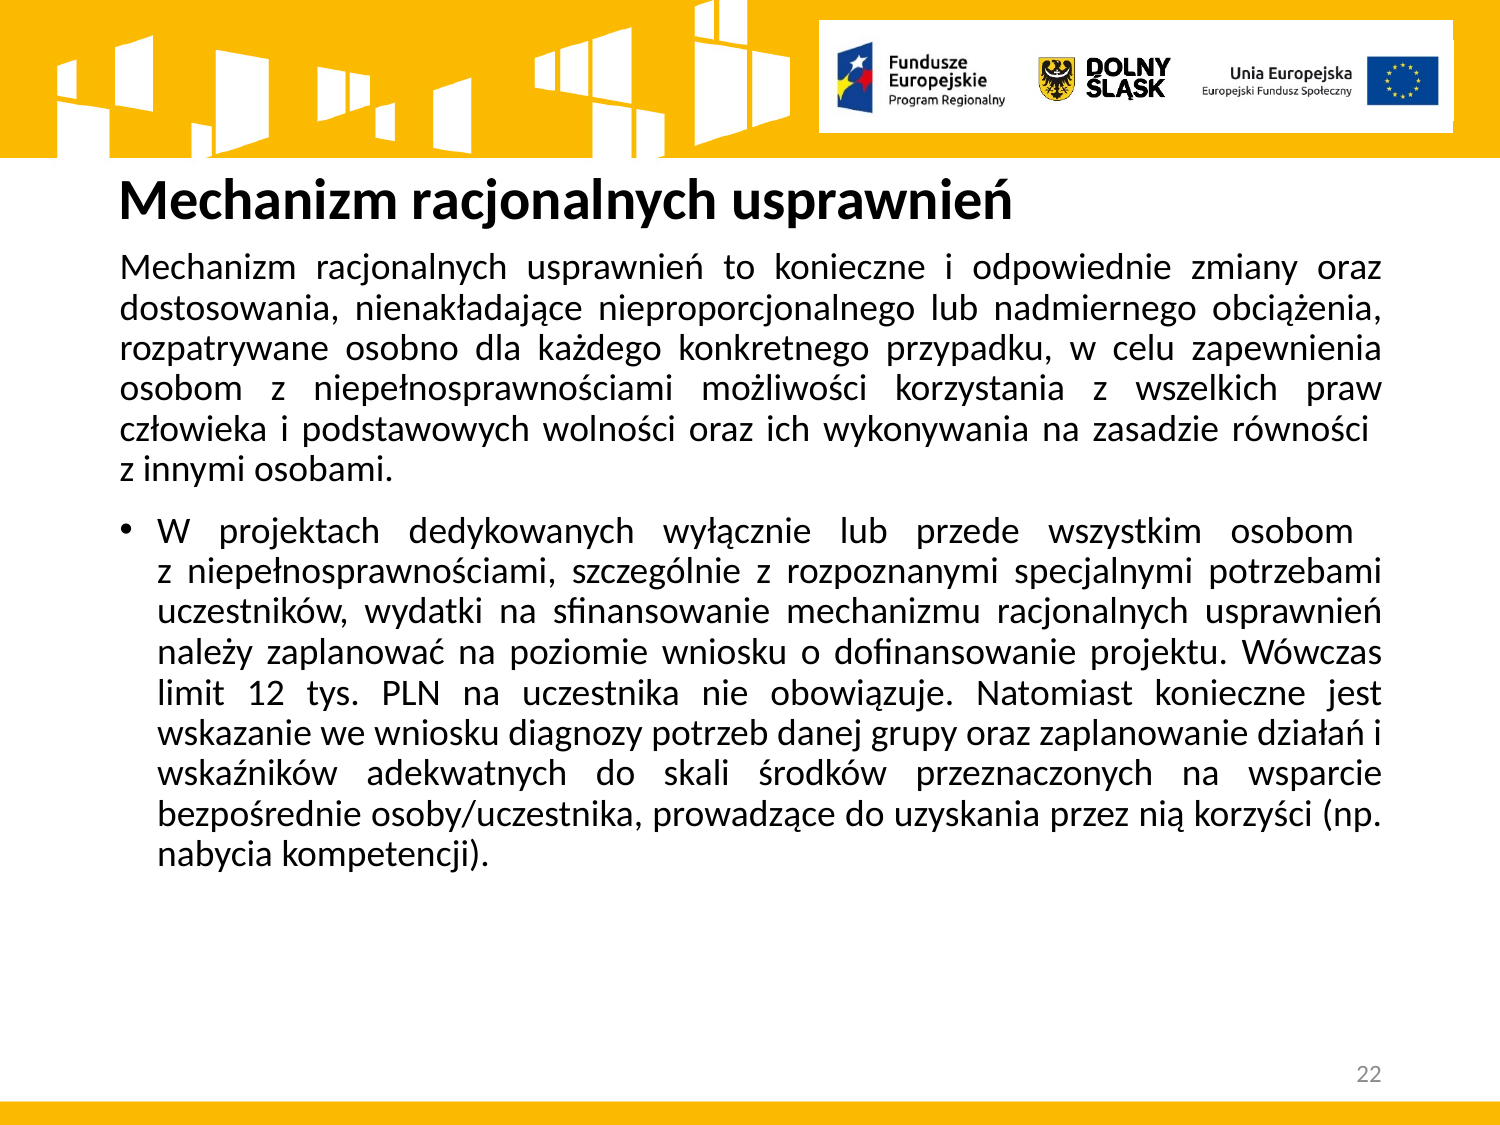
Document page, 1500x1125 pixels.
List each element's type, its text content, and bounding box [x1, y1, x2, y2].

picture [0, 0, 1500, 1125]
title Mechanizm racjonalnych usprawnień [102, 156, 1398, 245]
slide_number 22 [1059, 1042, 1397, 1103]
list Mechanizm racjonalnych usprawnień to konieczne i odpowiednie zmiany oraz dostosowania, nienakładające nieproporcjonalnego lub nadmiernego obciążenia, rozpatrywane osobno dla każdego konkretnego przypadku, w celu zapewnienia osobom z niepełnosprawnościami możliwości korzystania z wszelkich praw człowieka i podstawowych wolności oraz ich wykonywania na zasadzie równości z innymi osobami. W projektach dedykowanych wyłącznie lub przede wszystkim osobom z niepełnosprawnościami, szczególnie z rozpoznanymi specjalnymi potrzebami uczestników, wydatki na sfinansowanie mechanizmu racjonalnych usprawnień należy zaplanować na poziomie wniosku o dofinansowanie projektu. Wówczas limit 12 tys. PLN na uczestnika nie obowiązuje. Natomiast konieczne jest wskazanie we wniosku diagnozy potrzeb danej grupy oraz zaplanowanie działań i wskaźników adekwatnych do skali środków przeznaczonych na wsparcie bezpośrednie osoby/uczestnika, prowadzące do uzyskania przez nią korzyści (np. nabycia kompetencji). [104, 239, 1399, 1058]
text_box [790, 0, 1500, 156]
